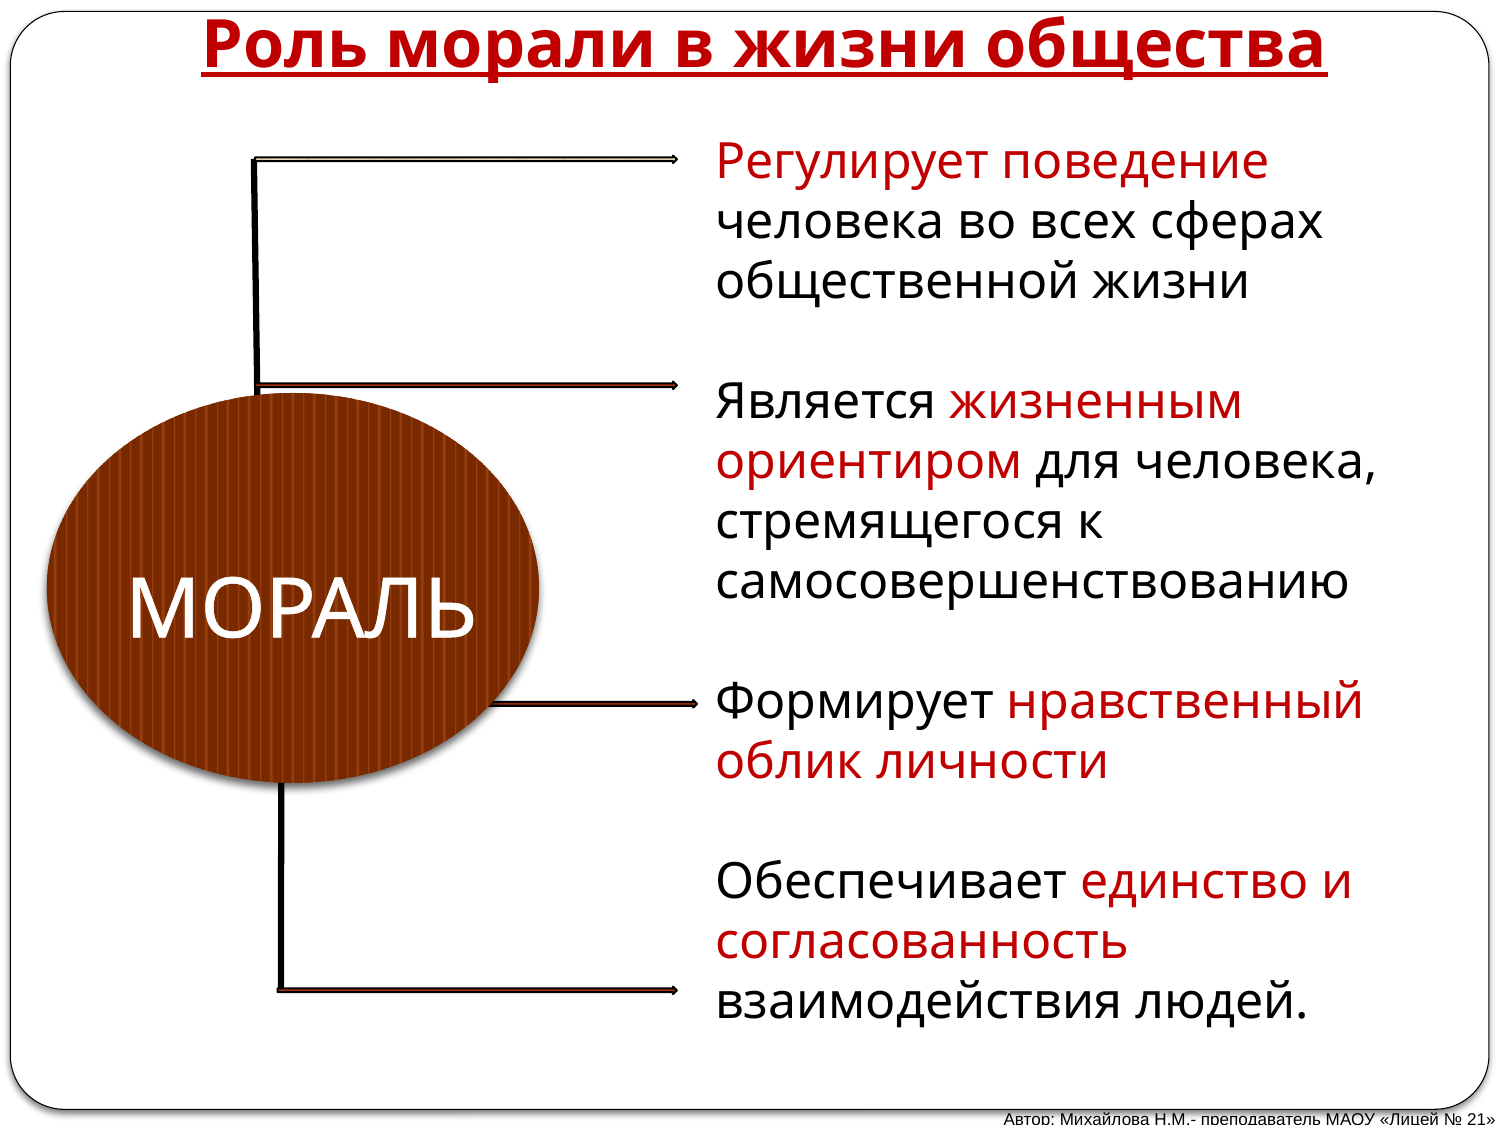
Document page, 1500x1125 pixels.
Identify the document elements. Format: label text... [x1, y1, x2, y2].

text_box Автор: Михайлова Н.М.- преподаватель МАОУ «Лицей № 21» [969, 1101, 1500, 1125]
text_box Роль морали в жизни общества [41, 0, 1488, 88]
text_box МОРАЛЬ [76, 546, 526, 662]
text_box [263, 380, 678, 391]
text_box [505, 699, 699, 709]
text_box [276, 985, 678, 996]
text_box [254, 154, 678, 165]
text_box Регулирует поведение человека во всех сферах общественной жизни Является жизненным ориентиром для человека, стремящегося к самосовершенствованию Формирует нравственный облик личности Обеспечивает единство и согласованность взаимодействия людей. [700, 121, 1500, 1037]
text_box [46, 393, 539, 783]
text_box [253, 158, 258, 407]
